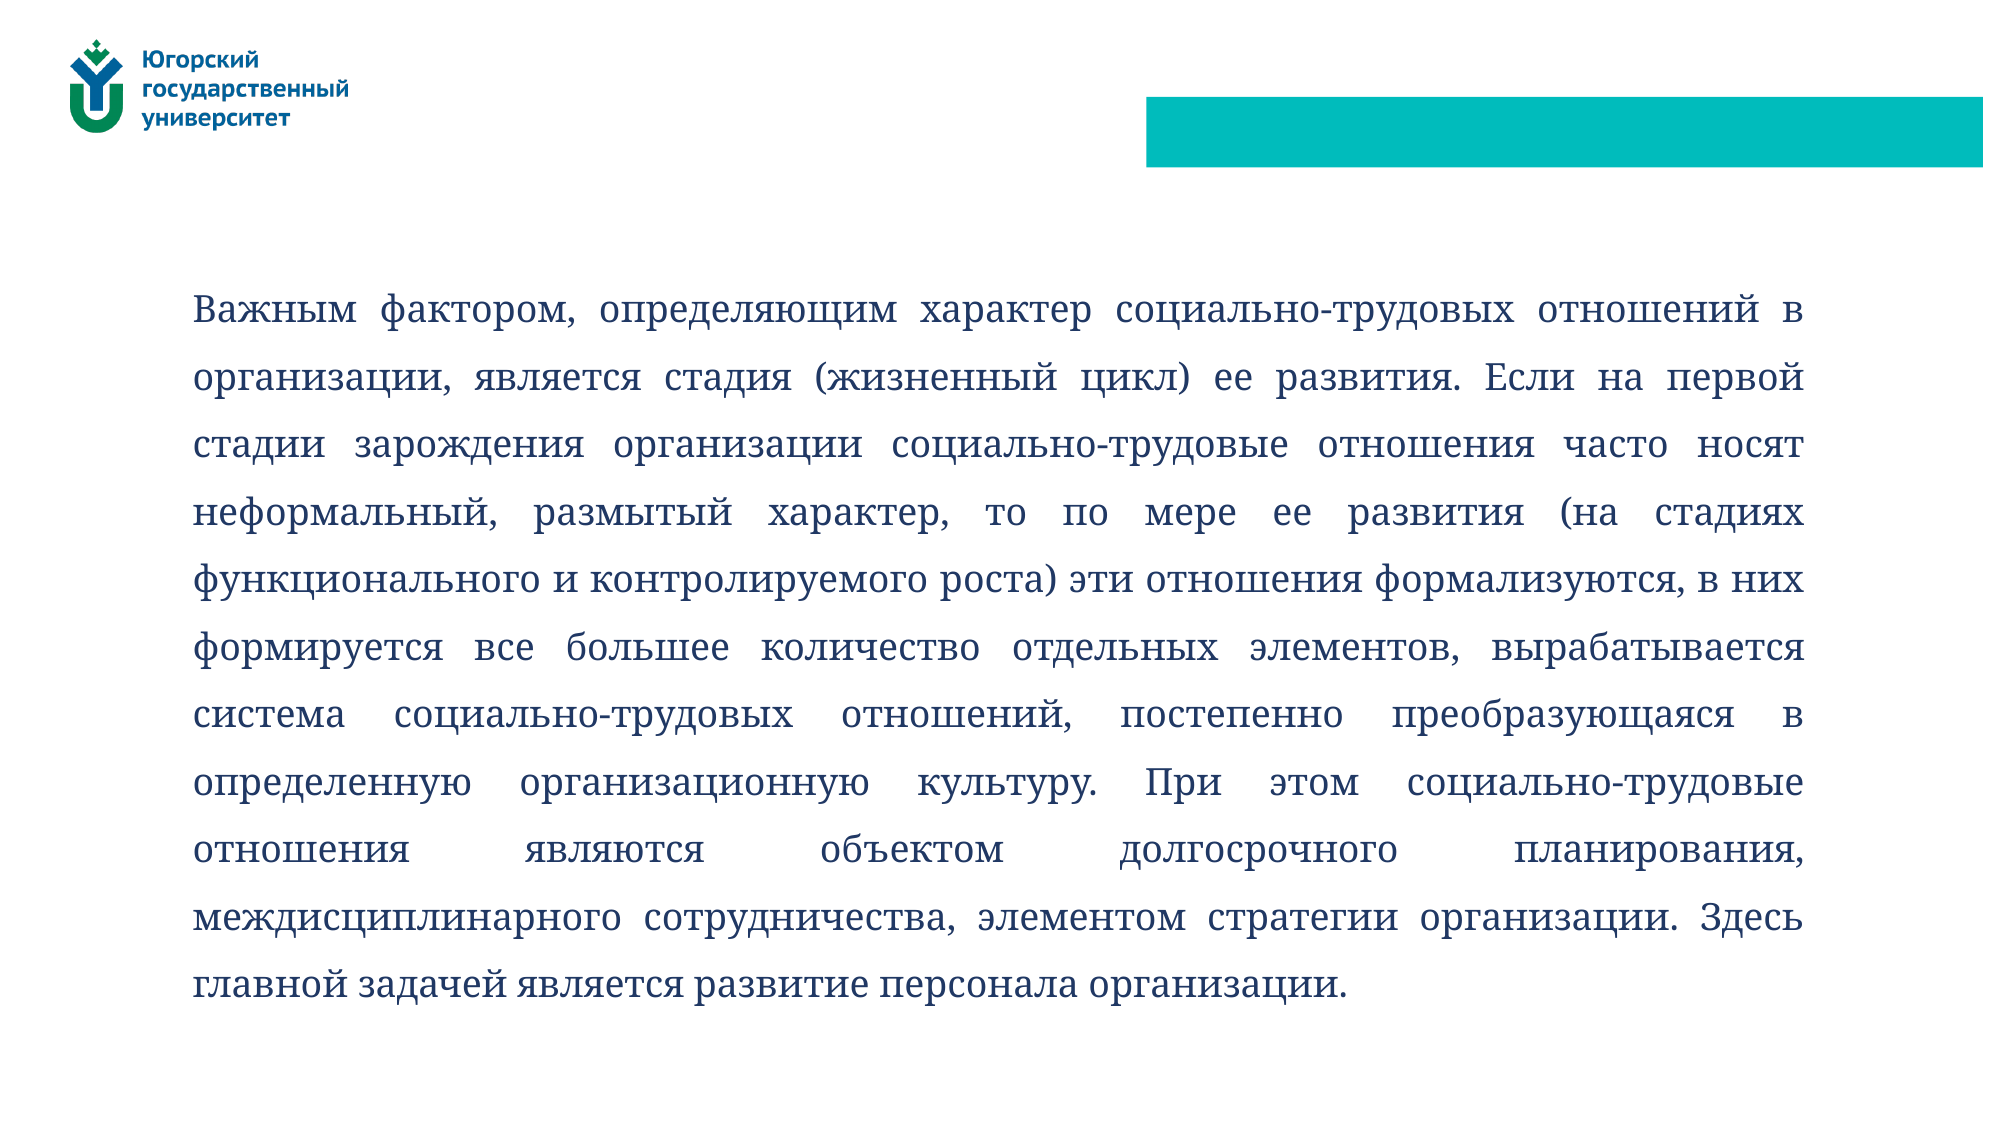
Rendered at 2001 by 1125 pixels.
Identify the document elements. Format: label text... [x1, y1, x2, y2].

text_box Важным фактором, определяющим характер социально-трудовых отношений в организации, является стадия (жизненный цикл) ее развития. Если на первой стадии зарождения организации социально-трудовые отношения часто носят неформальный, размытый характер, то по мере ее развития (на стадиях функционального и контролируемого роста) эти отношения формализуются, в них формируется все большее количество отдельных элементов, вырабатывается система социально-трудовых отношений, постепенно преобразующаяся в определенную организационную культуру. При этом социально-трудовые отношения являются объектом долгосрочного планирования, междисциплинарного сотрудничества, элементом стратегии организации. Здесь главной задачей является развитие персонала организации. [177, 255, 1821, 1088]
picture [70, 39, 348, 133]
text_box [1145, 96, 1984, 169]
